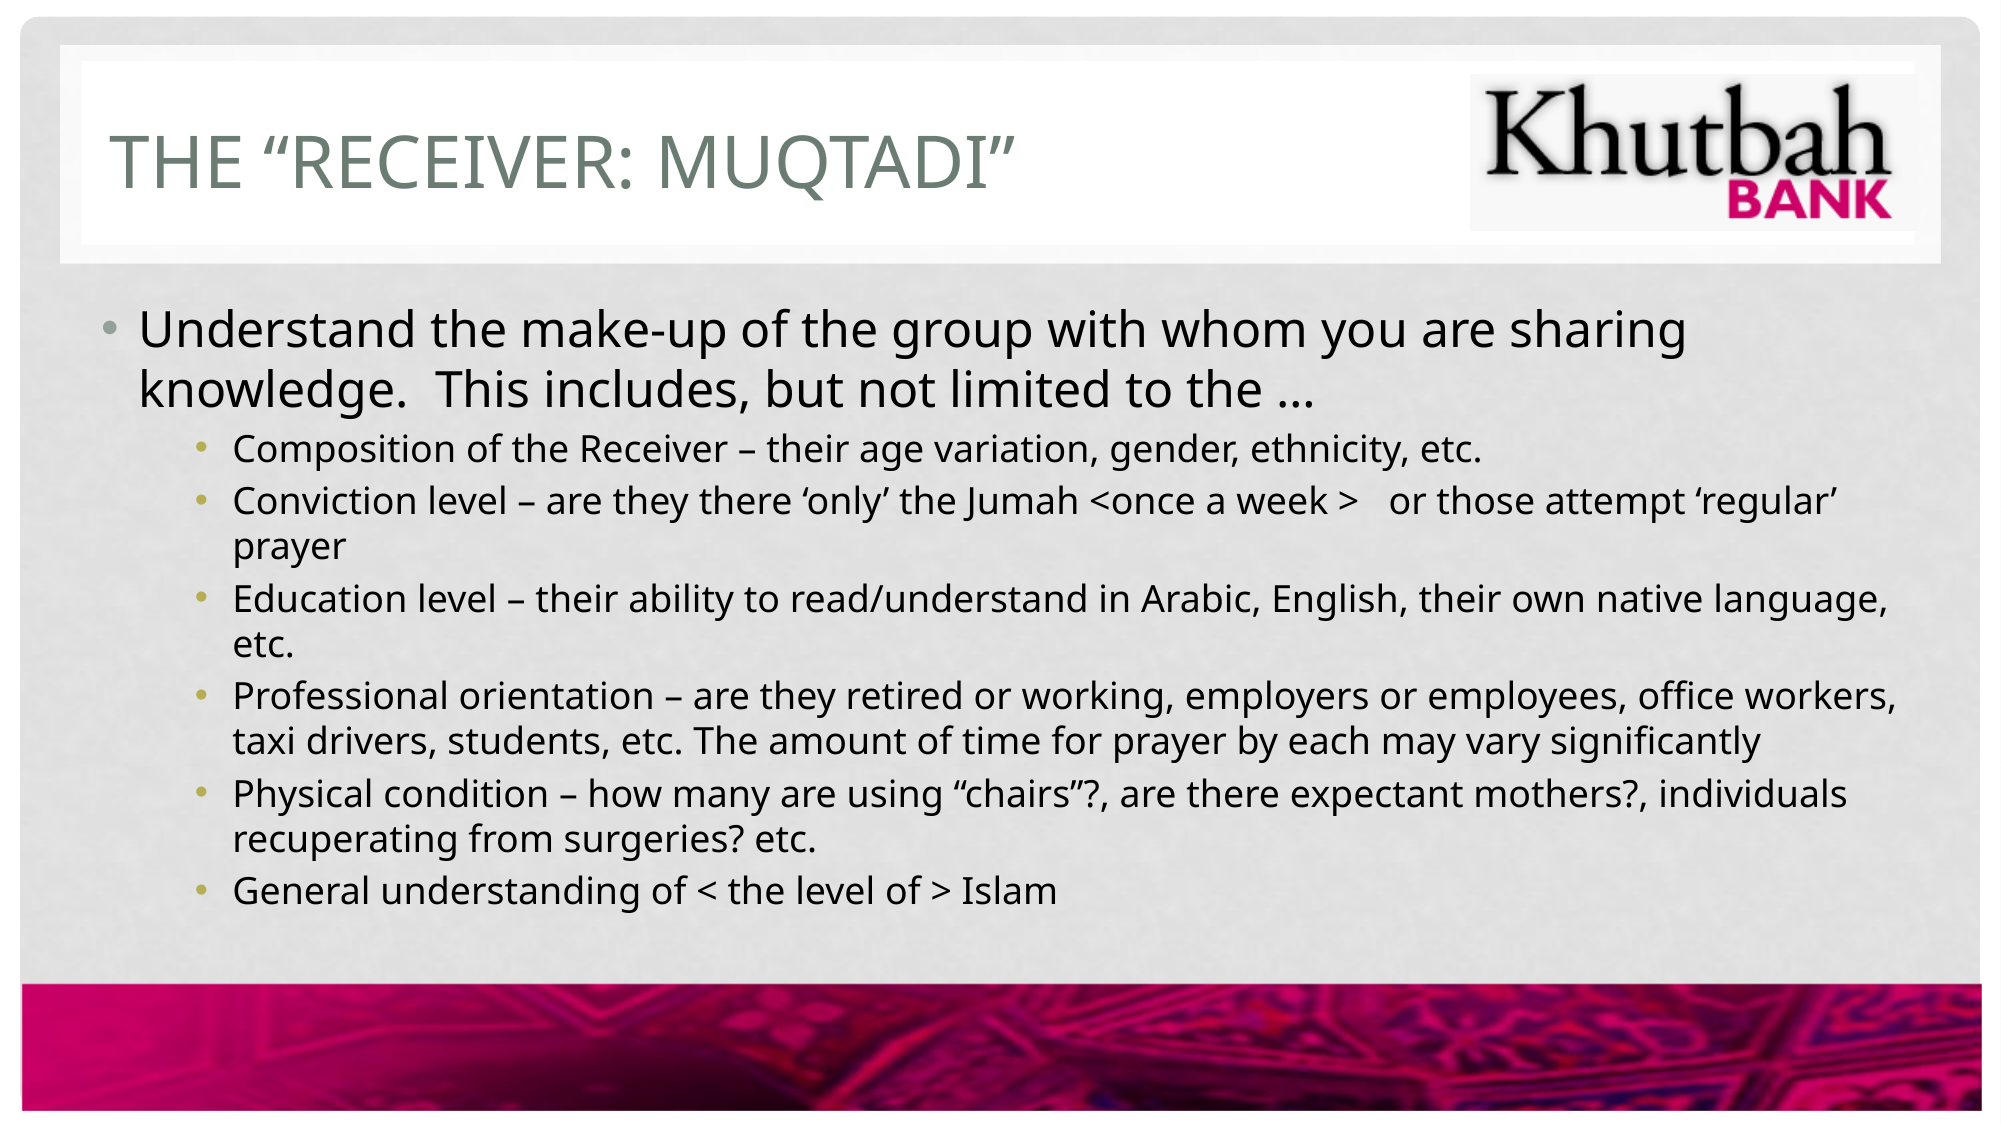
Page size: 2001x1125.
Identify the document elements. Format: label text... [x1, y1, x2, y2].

title The “RECEIVER: Muqtadi” [94, 72, 1720, 246]
picture [1720, 74, 1919, 231]
picture [23, 985, 1981, 1110]
list Understand the make-up of the group with whom you are sharing knowledge. This includes, but not limited to the … Composition of the Receiver – their age variation, gender, ethnicity, etc. Conviction level – are they there ‘only’ the Jumah <once a week > or those attempt ‘regular’ prayer Education level – their ability to read/understand in Arabic, English, their own native language, etc. Professional orientation – are they retired or working, employers or employees, office workers, taxi drivers, students, etc. The amount of time for prayer by each may vary significantly Physical condition – how many are using “chairs”?, are there expectant mothers?, individuals recuperating from surgeries? etc. General understanding of < the level of > Islam [67, 289, 1938, 987]
